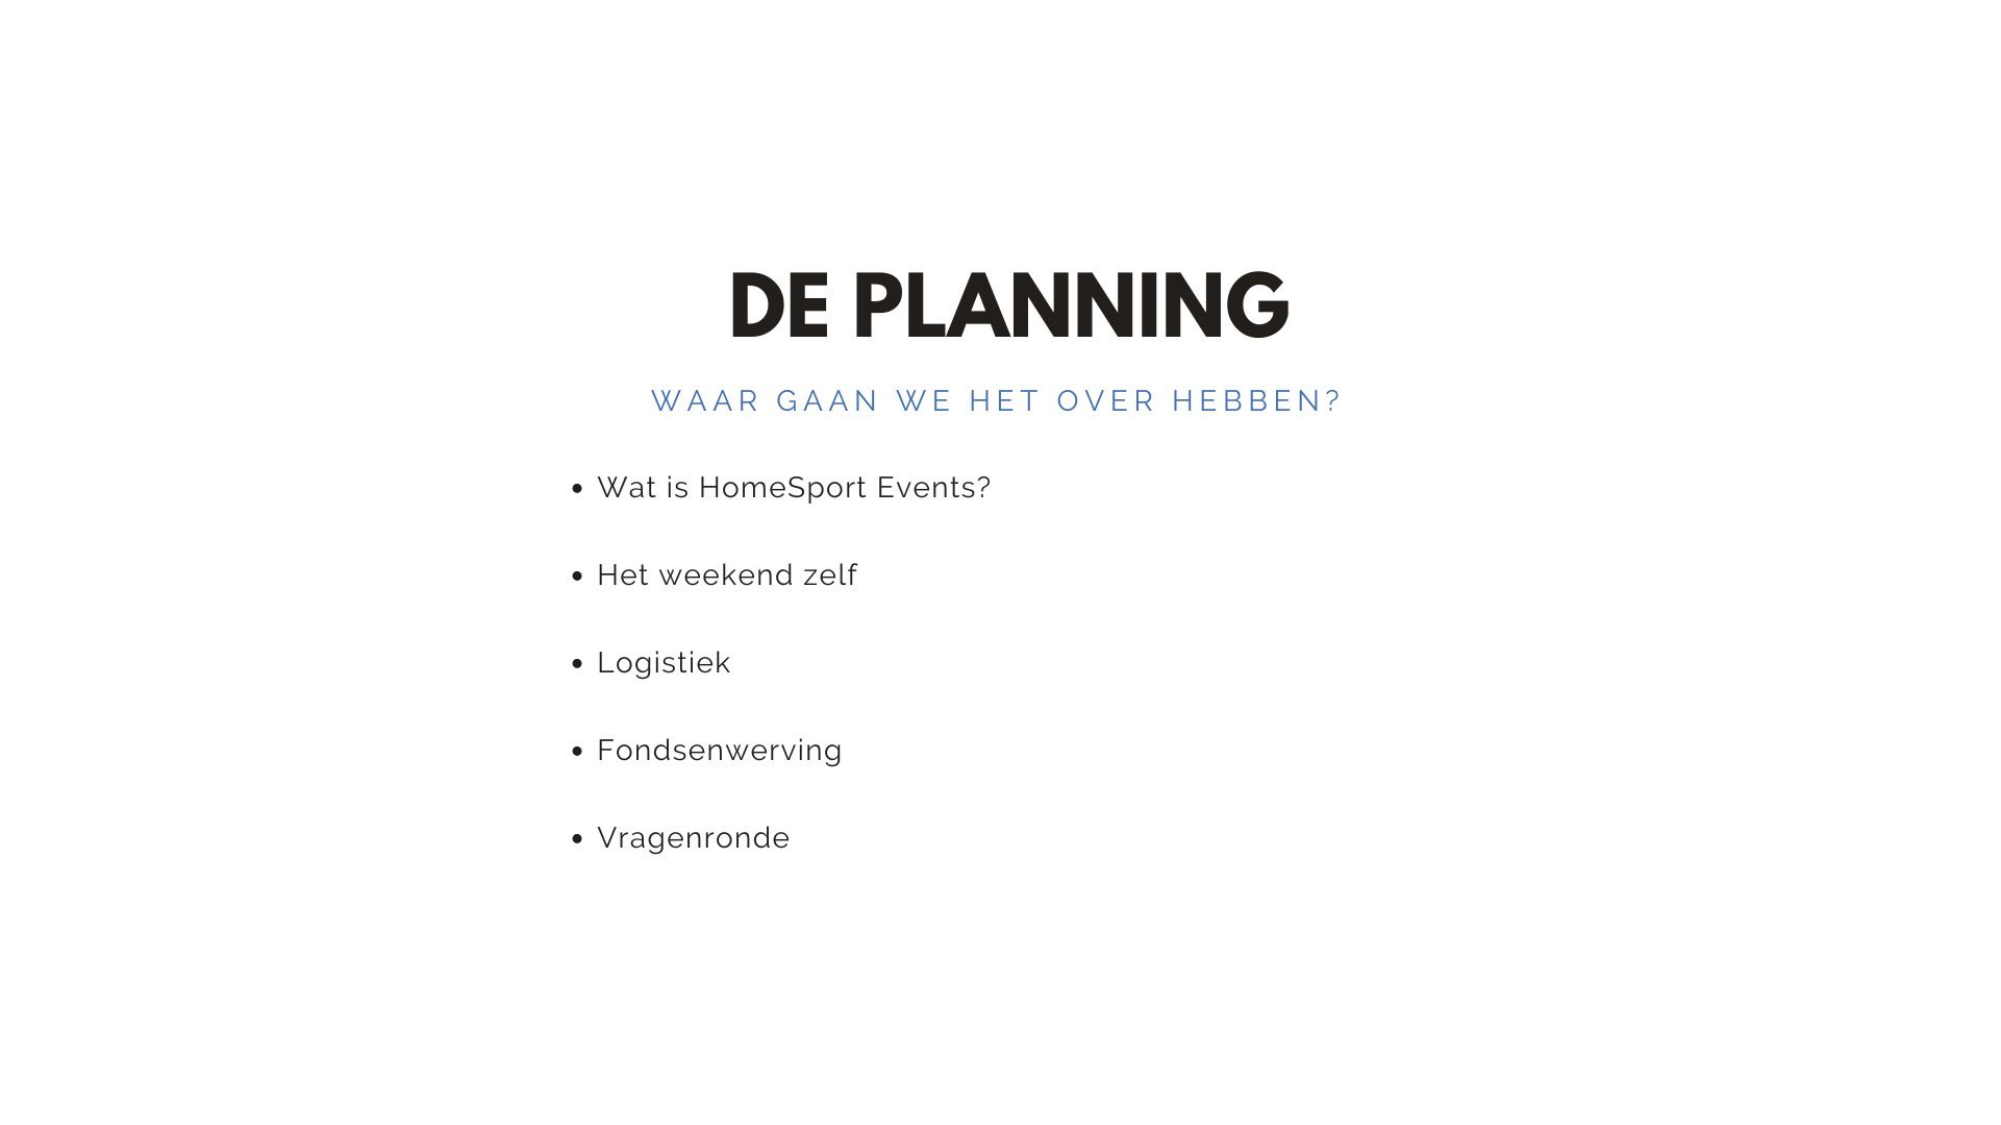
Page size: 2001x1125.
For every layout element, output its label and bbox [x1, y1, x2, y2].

list [0, 0, 2000, 1125]
